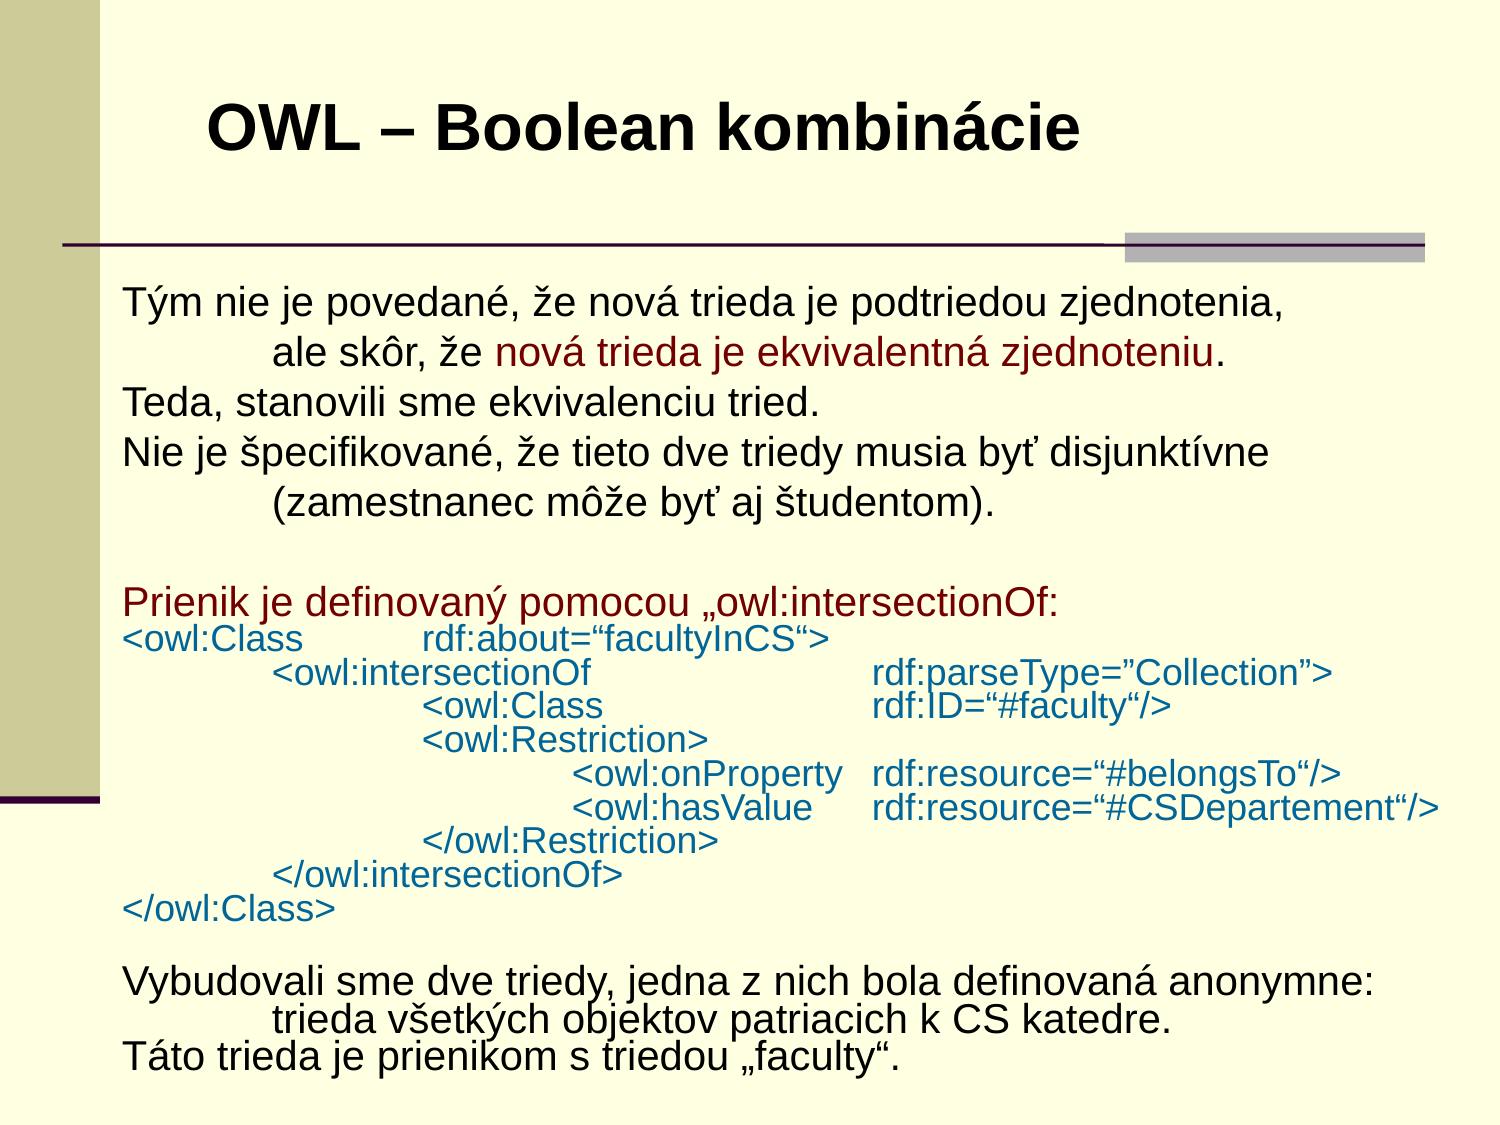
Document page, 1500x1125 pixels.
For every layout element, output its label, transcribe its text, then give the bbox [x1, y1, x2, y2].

text_box OWL – Boolean kombinácie [191, 76, 1098, 172]
text_box Tým nie je povedané, že nová trieda je podtriedou zjednotenia, ale skôr, že nová trieda je ekvivalentná zjednoteniu. Teda, stanovili sme ekvivalenciu tried. Nie je špecifikované, že tieto dve triedy musia byť disjunktívne (zamestnanec môže byť aj študentom). Prienik je definovaný pomocou „owl:intersectionOf: <owl:Class rdf:about=“facultyInCS“> <owl:intersectionOf rdf:parseType=”Collection”> <owl:Class rdf:ID=“#faculty“/> <owl:Restriction> <owl:onProperty rdf:resource=“#belongsTo“/> <owl:hasValue rdf:resource=“#CSDepartement“/> </owl:Restriction> </owl:intersectionOf> </owl:Class> Vybudovali sme dve triedy, jedna z nich bola definovaná anonymne: trieda všetkých objektov patriacich k CS katedre. Táto trieda je prienikom s triedou „faculty“. [107, 267, 1456, 1086]
